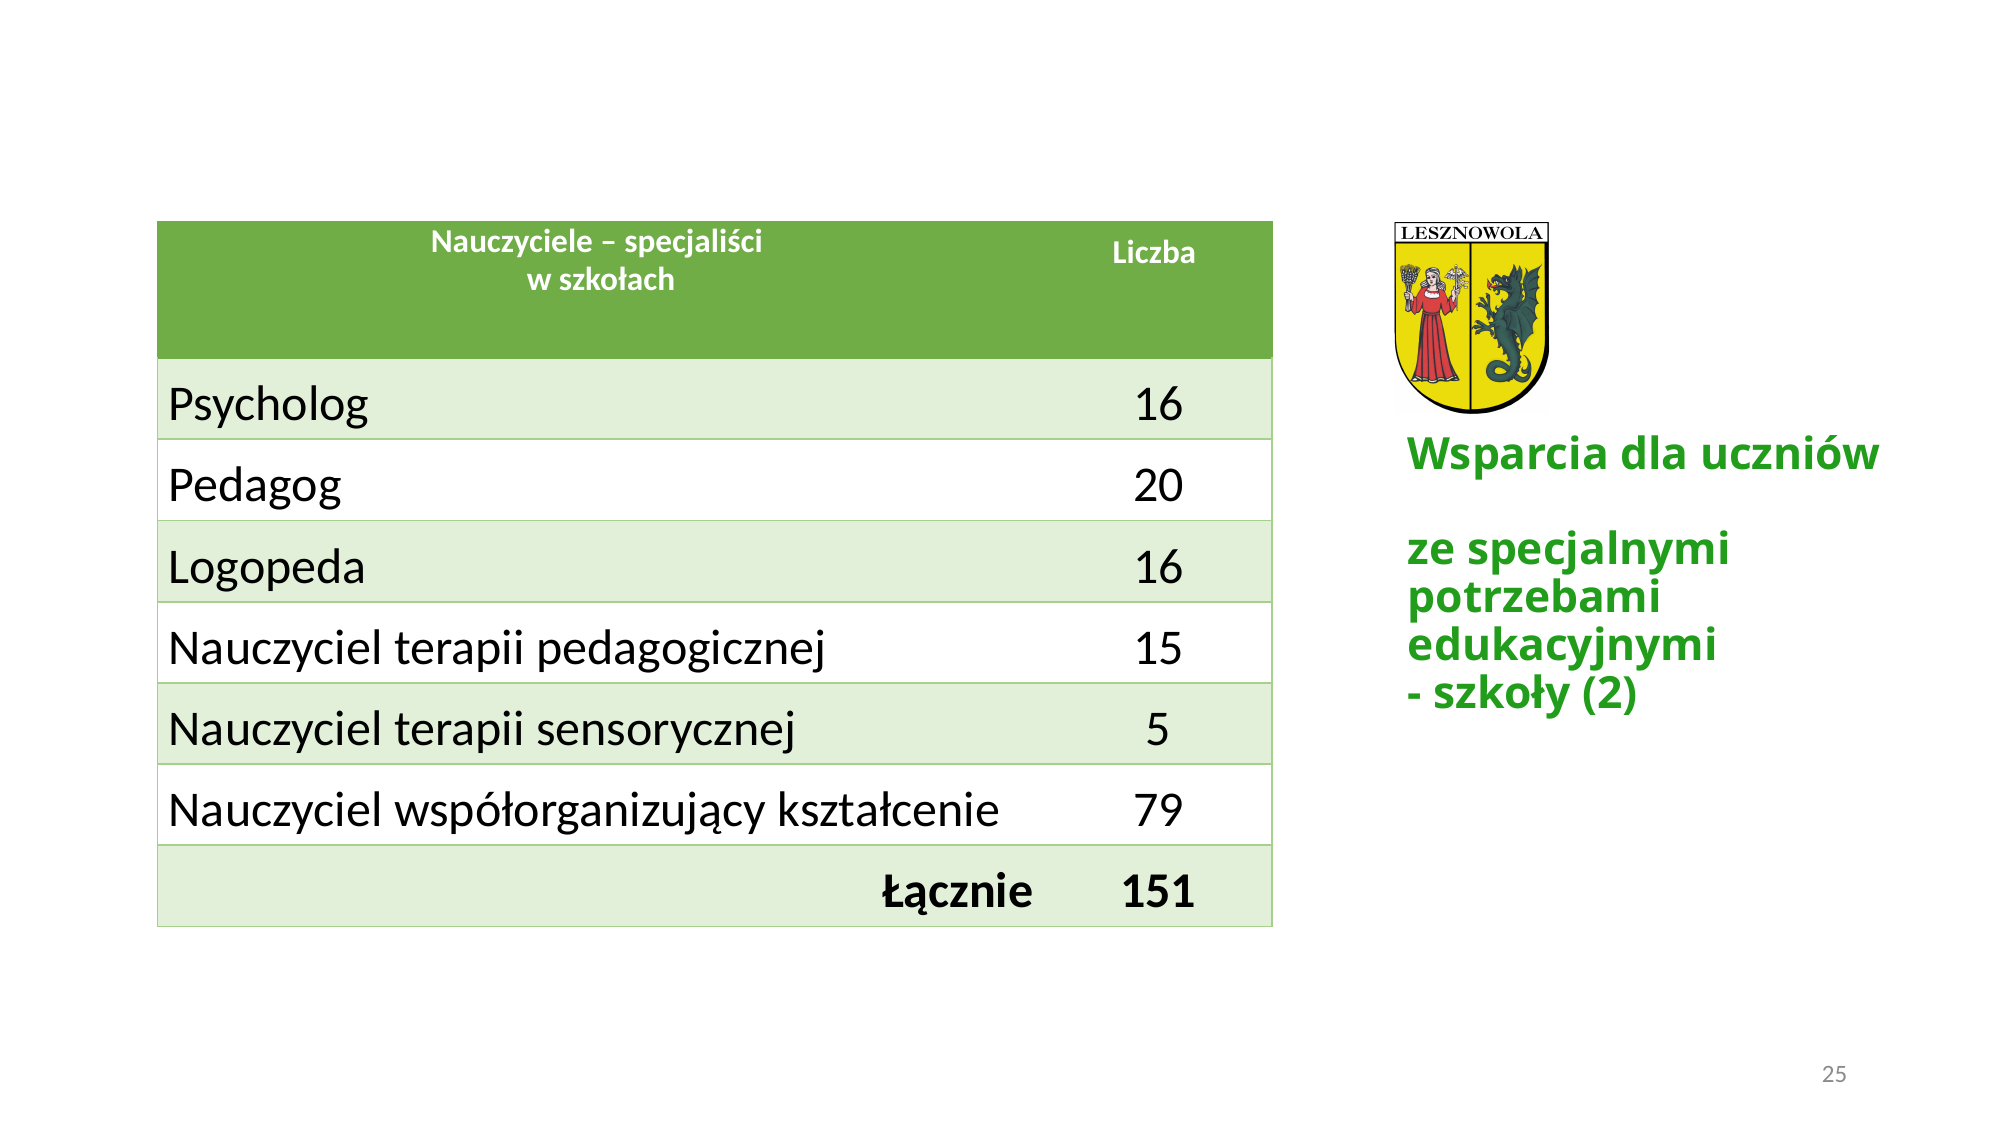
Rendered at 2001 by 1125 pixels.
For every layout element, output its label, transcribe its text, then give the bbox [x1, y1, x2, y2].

table_cell 20 [1045, 440, 1271, 520]
table_cell 16 [1045, 359, 1271, 438]
table_cell Logopeda [158, 521, 1045, 601]
table_cell Nauczyciel terapii sensorycznej [158, 684, 1045, 763]
table_cell Nauczyciel współorganizujący kształcenie [158, 765, 1045, 844]
table_cell Psycholog [158, 359, 1045, 438]
picture [1394, 222, 1550, 414]
table_cell 151 [1045, 846, 1271, 926]
table_header Liczba [1045, 223, 1271, 357]
table_cell Nauczyciel terapii pedagogicznej [158, 603, 1045, 682]
table_cell 5 [1045, 684, 1271, 763]
table_cell 16 [1045, 521, 1271, 601]
table_cell 79 [1045, 765, 1271, 844]
table_cell Pedagog [158, 440, 1045, 520]
table_cell 15 [1045, 603, 1271, 682]
table_header Nauczyciele – specjaliści w szkołach [158, 223, 1045, 357]
slide_number 25 [1412, 1042, 1863, 1103]
table_cell Łącznie [158, 846, 1045, 926]
title Wsparcia dla uczniów ze specjalnymi potrzebami edukacyjnymi - szkoły (2) [1392, 422, 1896, 727]
